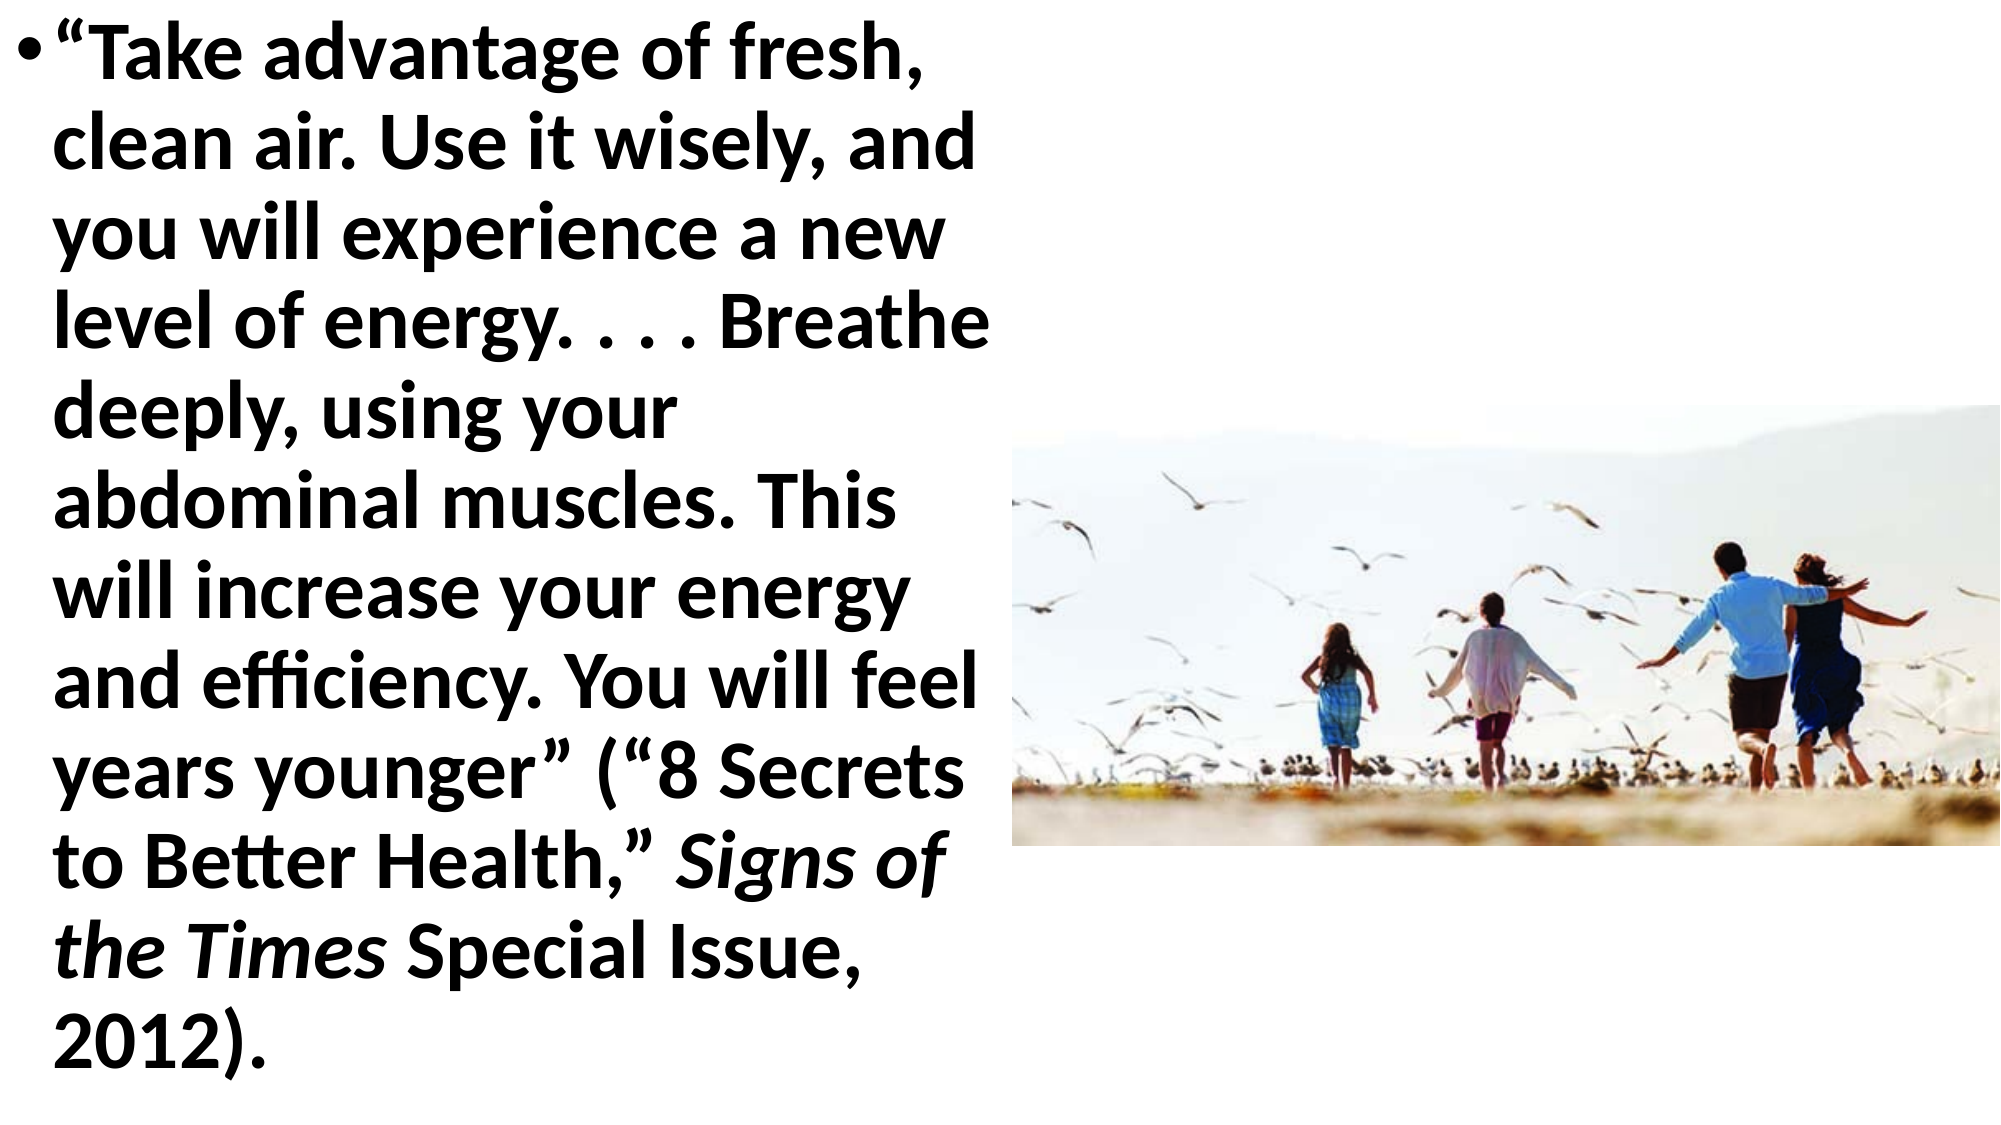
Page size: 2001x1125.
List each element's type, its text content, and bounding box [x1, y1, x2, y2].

list “Take advantage of fresh, clean air. Use it wisely, and you will experience a new level of energy. . . . Breathe deeply, using your abdominal muscles. This will increase your energy and efficiency. You will feel years younger” (“8 Secrets to Better Health,” Signs of the Times Special Issue, 2012). [0, 0, 1013, 1125]
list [1012, 405, 2000, 846]
